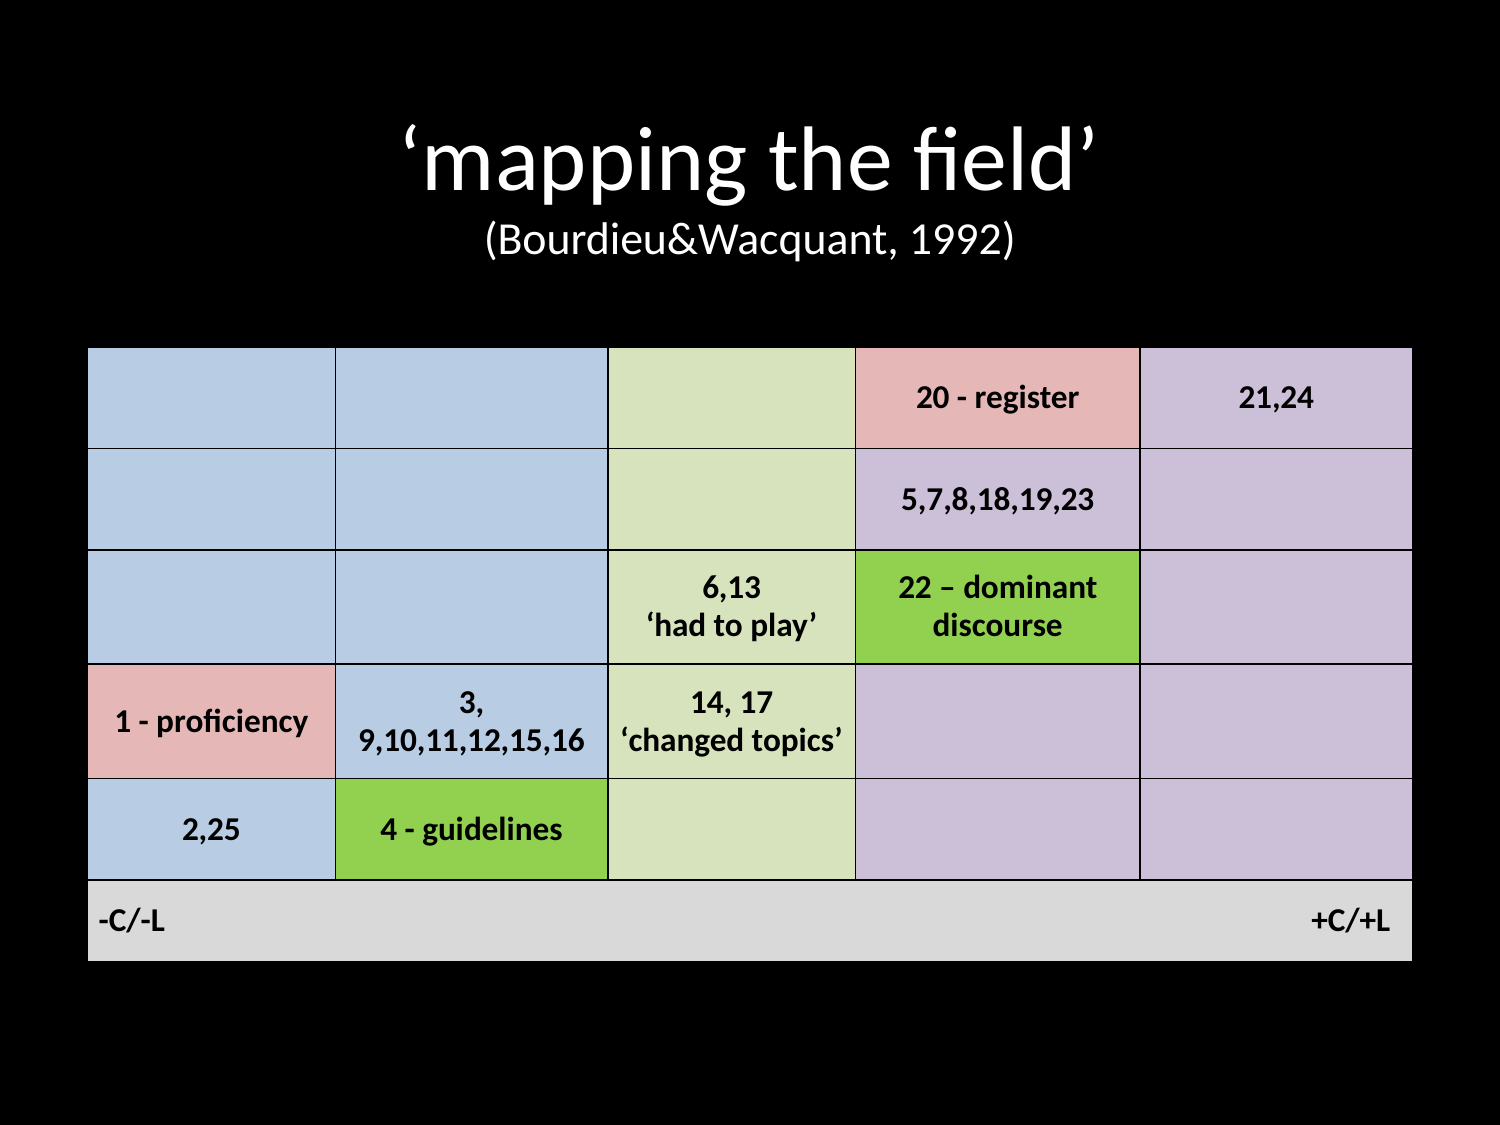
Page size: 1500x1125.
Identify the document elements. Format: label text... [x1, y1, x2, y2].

table_cell 2,25 [88, 779, 335, 879]
table_cell -C/-L +C/+L [88, 881, 1412, 961]
table_cell [1141, 779, 1412, 879]
table_header [609, 348, 855, 448]
table_cell 1 - proficiency [88, 665, 335, 778]
table_cell 3, 9,10,11,12,15,16 [336, 665, 607, 778]
table_cell [609, 779, 855, 879]
table_cell 6,13 ‘had to play’ [609, 551, 855, 663]
table_cell [856, 779, 1139, 879]
table_cell [1141, 449, 1412, 549]
table_cell 14, 17 ‘changed topics’ [609, 665, 855, 778]
table_header [88, 348, 335, 448]
table_header [336, 348, 607, 448]
table_cell 4 - guidelines [336, 779, 607, 879]
table_header 21,24 [1141, 348, 1412, 448]
table_header 20 - register [856, 348, 1139, 448]
table_cell [1141, 665, 1412, 778]
title ‘mapping the field’ (Bourdieu&Wacquant, 1992) [75, 87, 1425, 275]
table_cell 22 – dominant discourse [856, 551, 1139, 663]
table_cell [1141, 551, 1412, 663]
table_cell 5,7,8,18,19,23 [856, 449, 1139, 549]
table_cell [336, 551, 607, 663]
table_cell [88, 449, 335, 549]
table_cell [88, 551, 335, 663]
table_cell [856, 665, 1139, 778]
table_cell [609, 449, 855, 549]
table_cell [336, 449, 607, 549]
